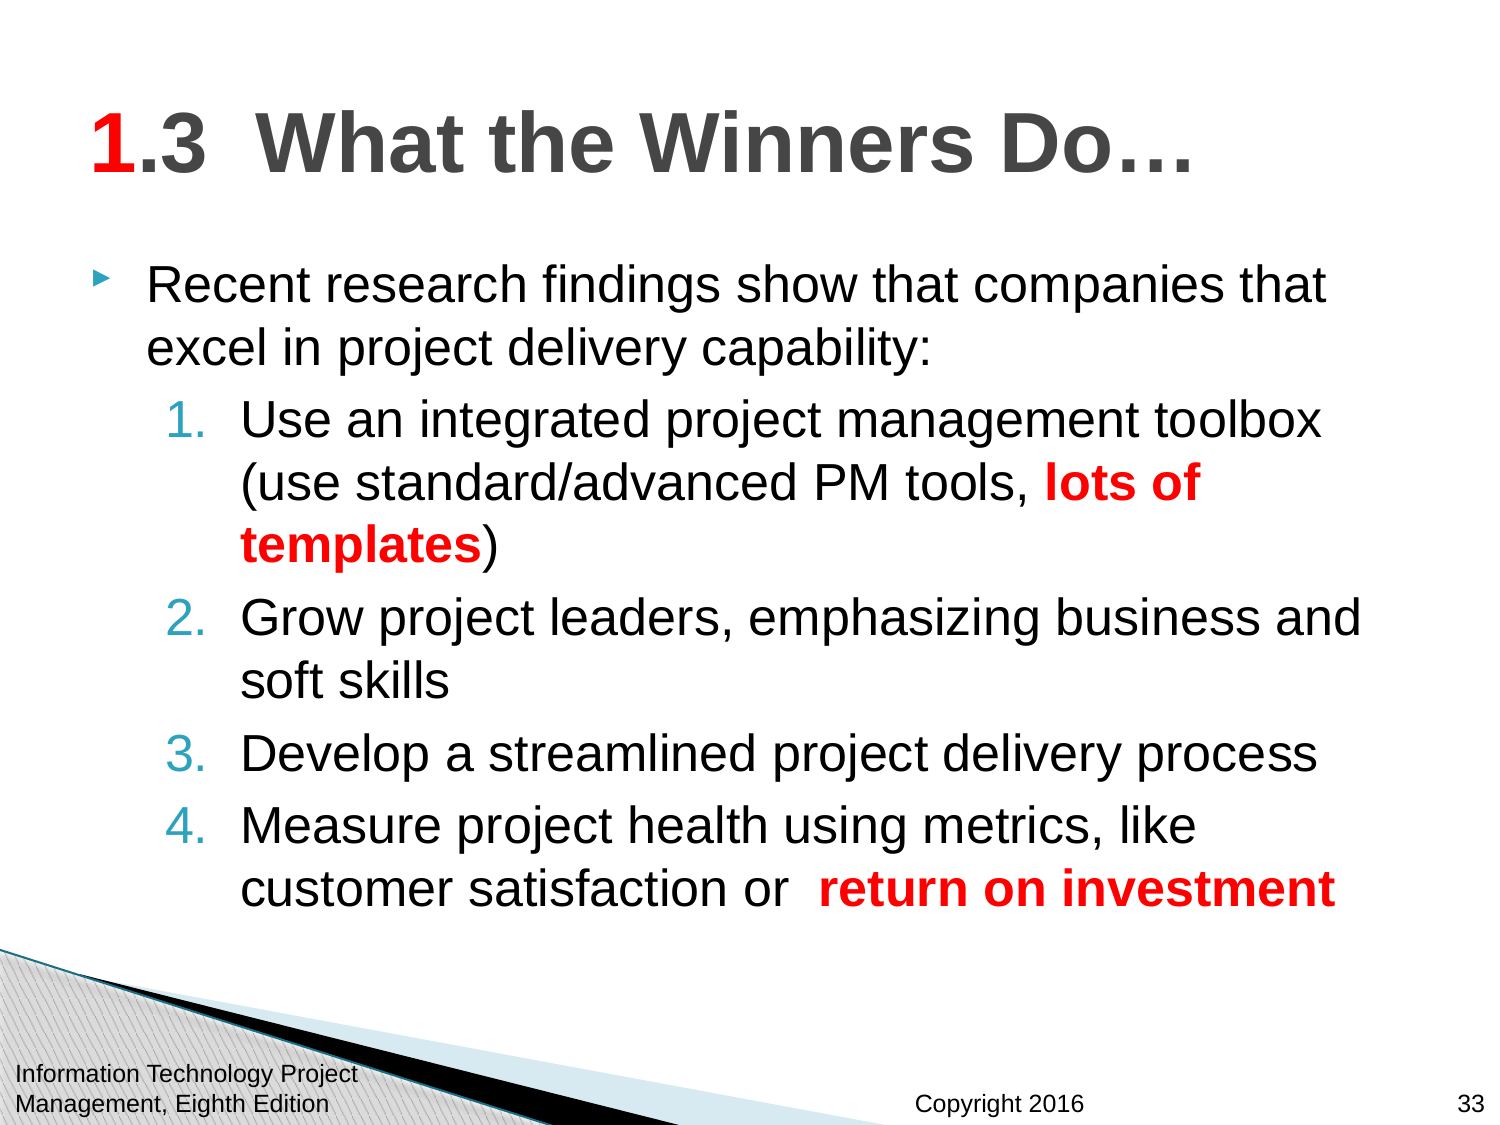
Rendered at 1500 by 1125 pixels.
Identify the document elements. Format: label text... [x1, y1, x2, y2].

slide_number 33 [1408, 1065, 1500, 1125]
footer Information Technology Project Management, Eighth Edition [0, 1065, 425, 1125]
title 1.3 What the Winners Do… [75, 45, 1425, 233]
list Recent research findings show that companies that excel in project delivery capability: Use an integrated project management toolbox (use standard/advanced PM tools, lots of templates) Grow project leaders, emphasizing business and soft skills Develop a streamlined project delivery process Measure project health using metrics, like customer satisfaction or return on investment [74, 242, 1426, 986]
